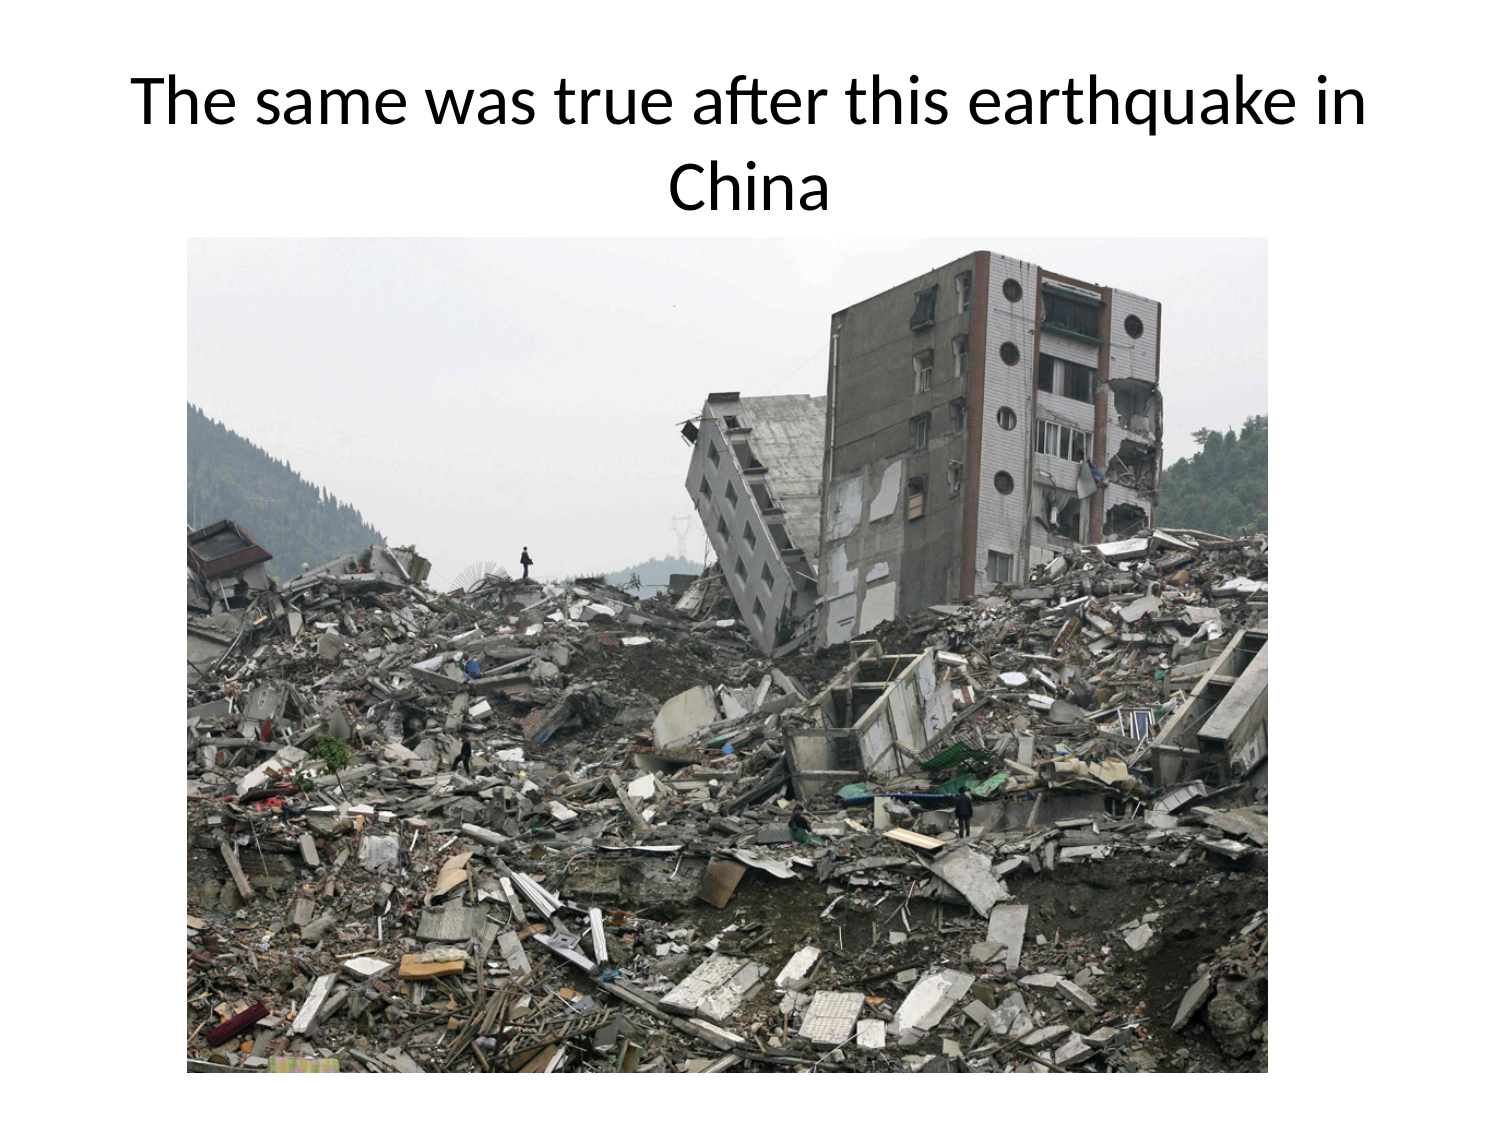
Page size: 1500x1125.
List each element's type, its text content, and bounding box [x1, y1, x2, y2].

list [187, 237, 1268, 1074]
title The same was true after this earthquake in China [75, 45, 1425, 233]
